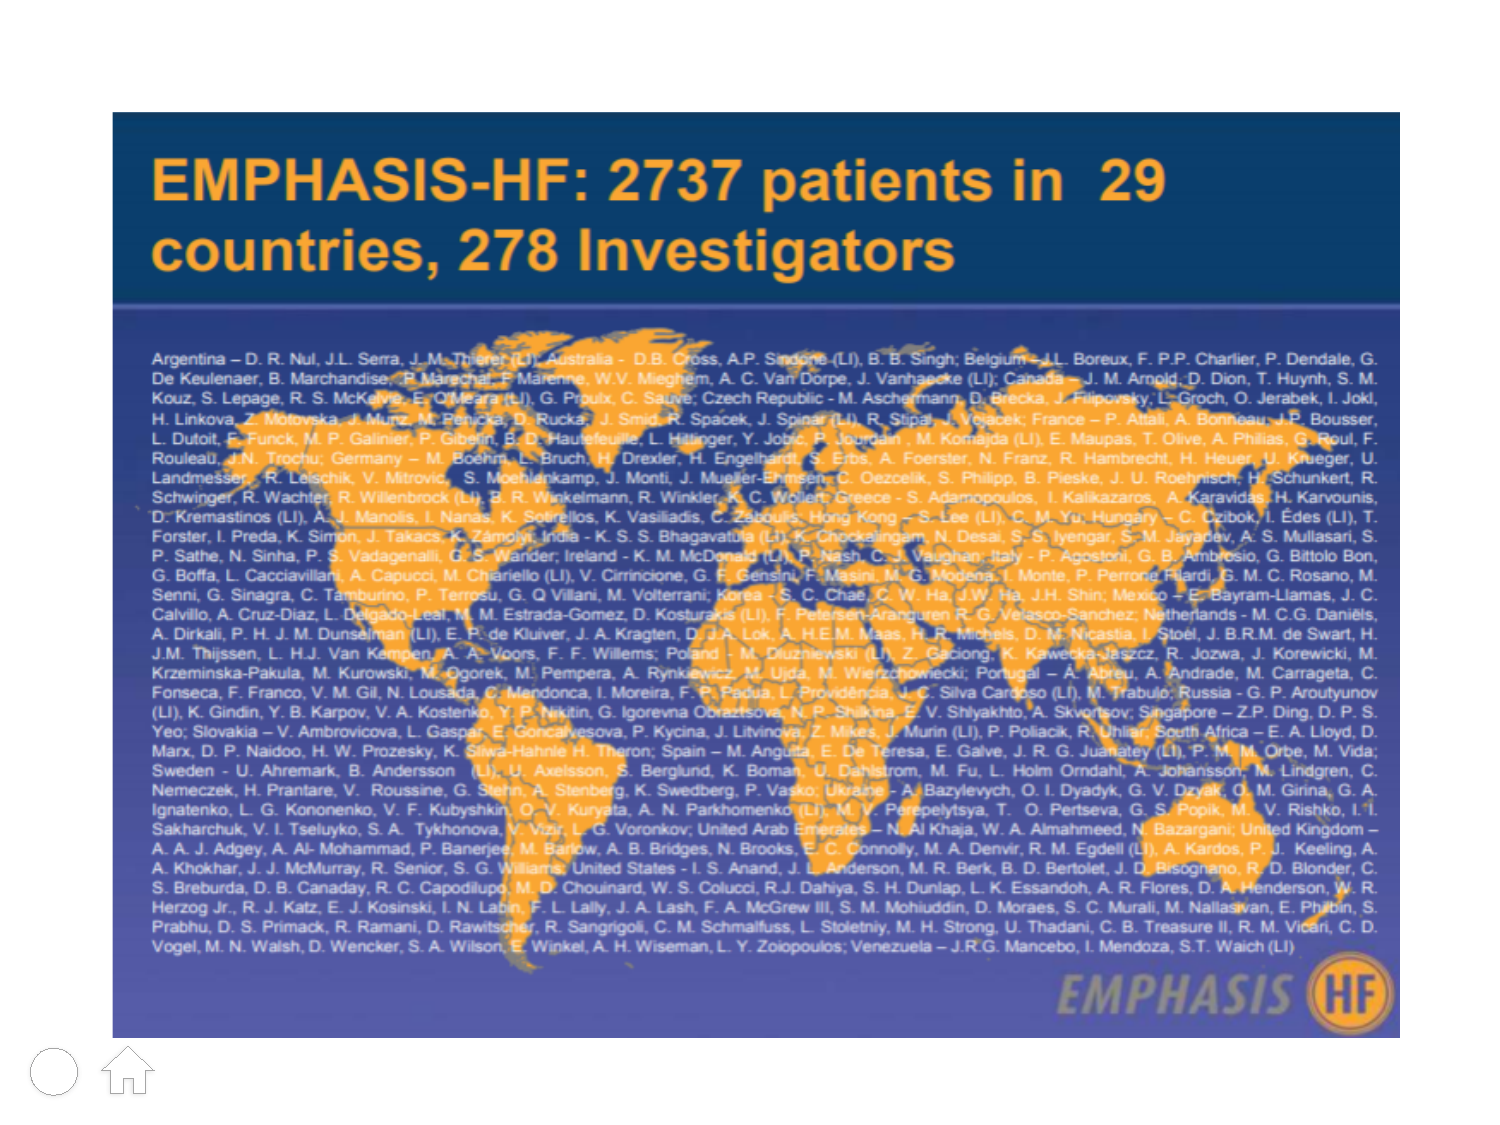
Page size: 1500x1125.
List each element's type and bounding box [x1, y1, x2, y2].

picture [112, 112, 1401, 1038]
